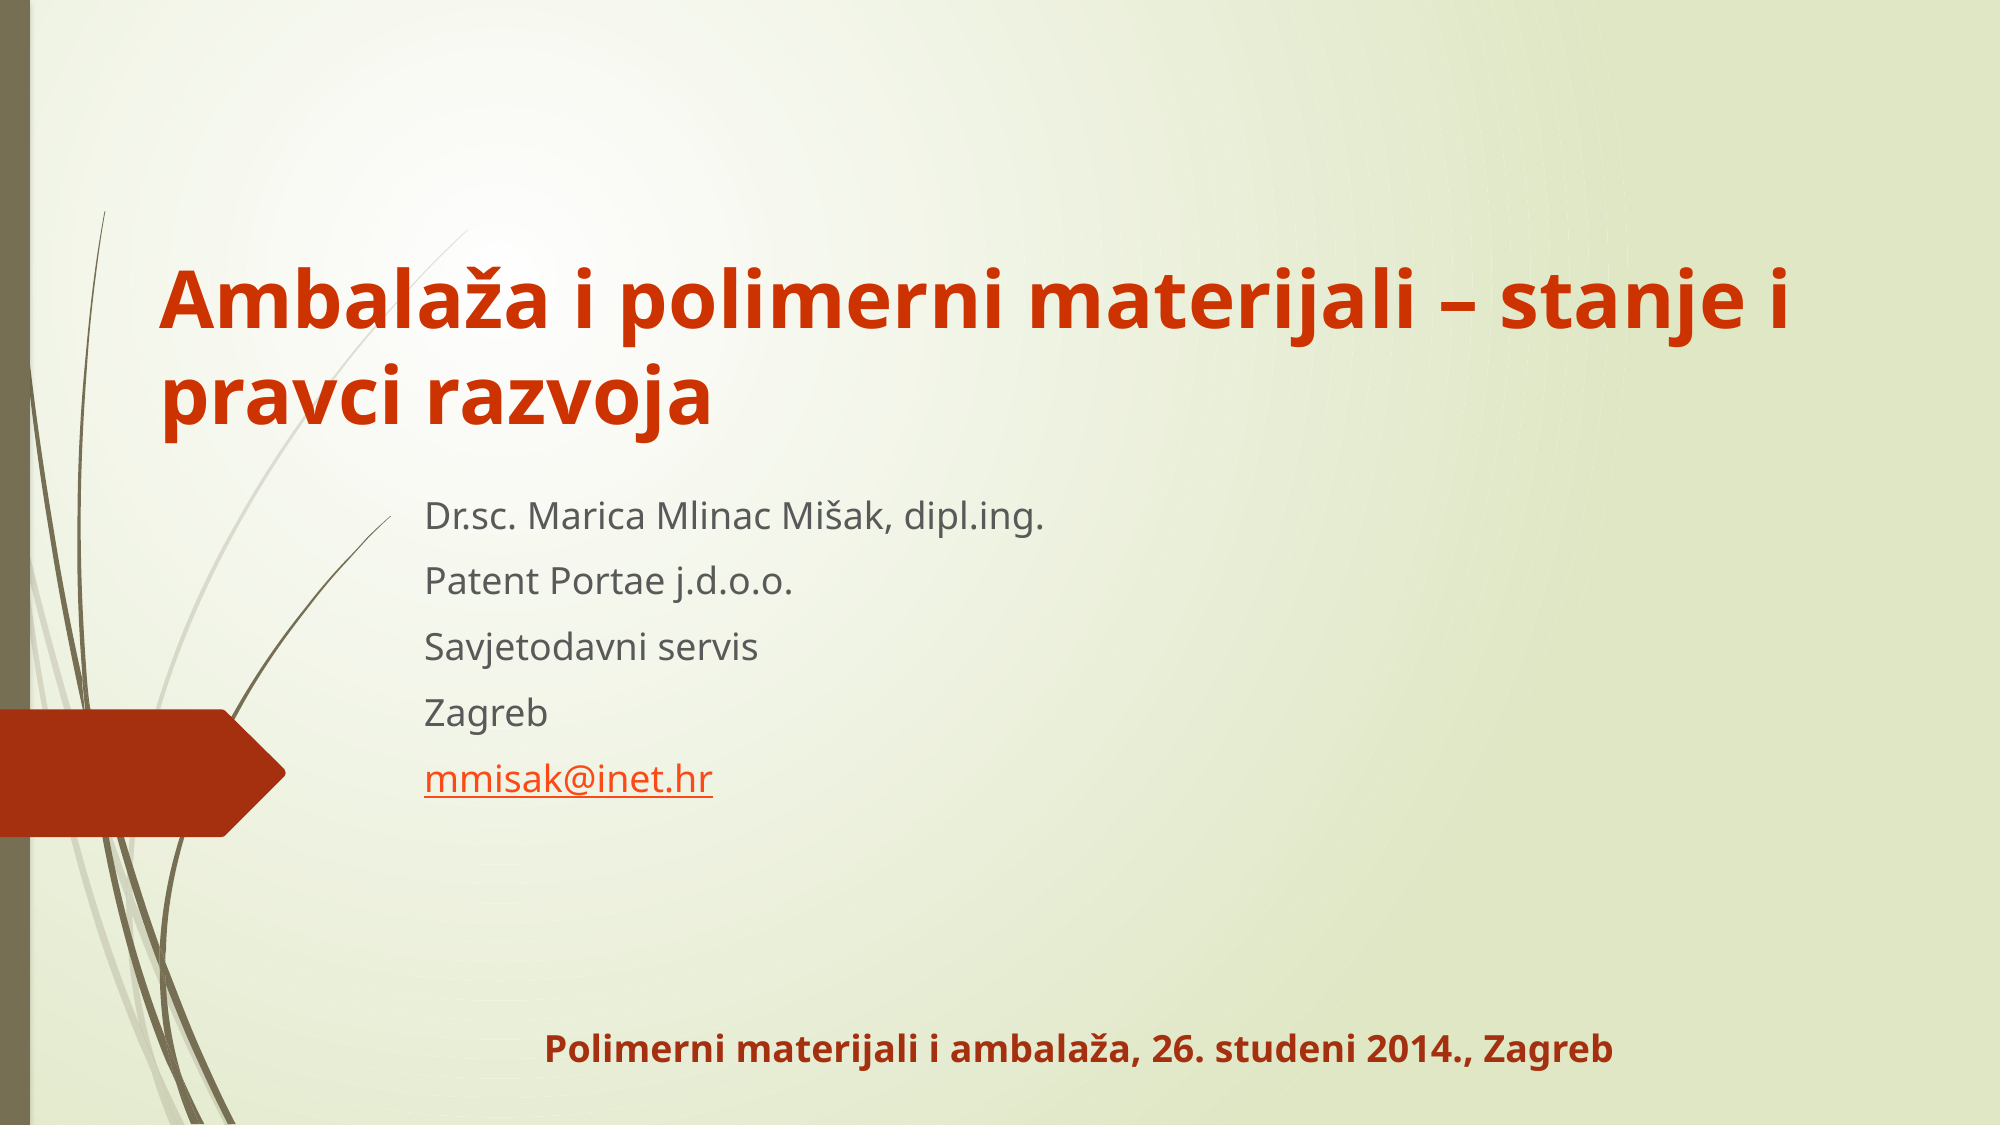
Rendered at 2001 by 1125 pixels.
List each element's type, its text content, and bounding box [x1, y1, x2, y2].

title Ambalaža i polimerni materijali – stanje i pravci razvoja [144, 239, 2000, 966]
subtitle Dr.sc. Marica Mlinac Mišak, dipl.ing. Patent Portae j.d.o.o. Savjetodavni servis Zagreb mmisak@inet.hr Polimerni materijali i ambalaža, 26. studeni 2014., Zagreb [409, 484, 1750, 1085]
